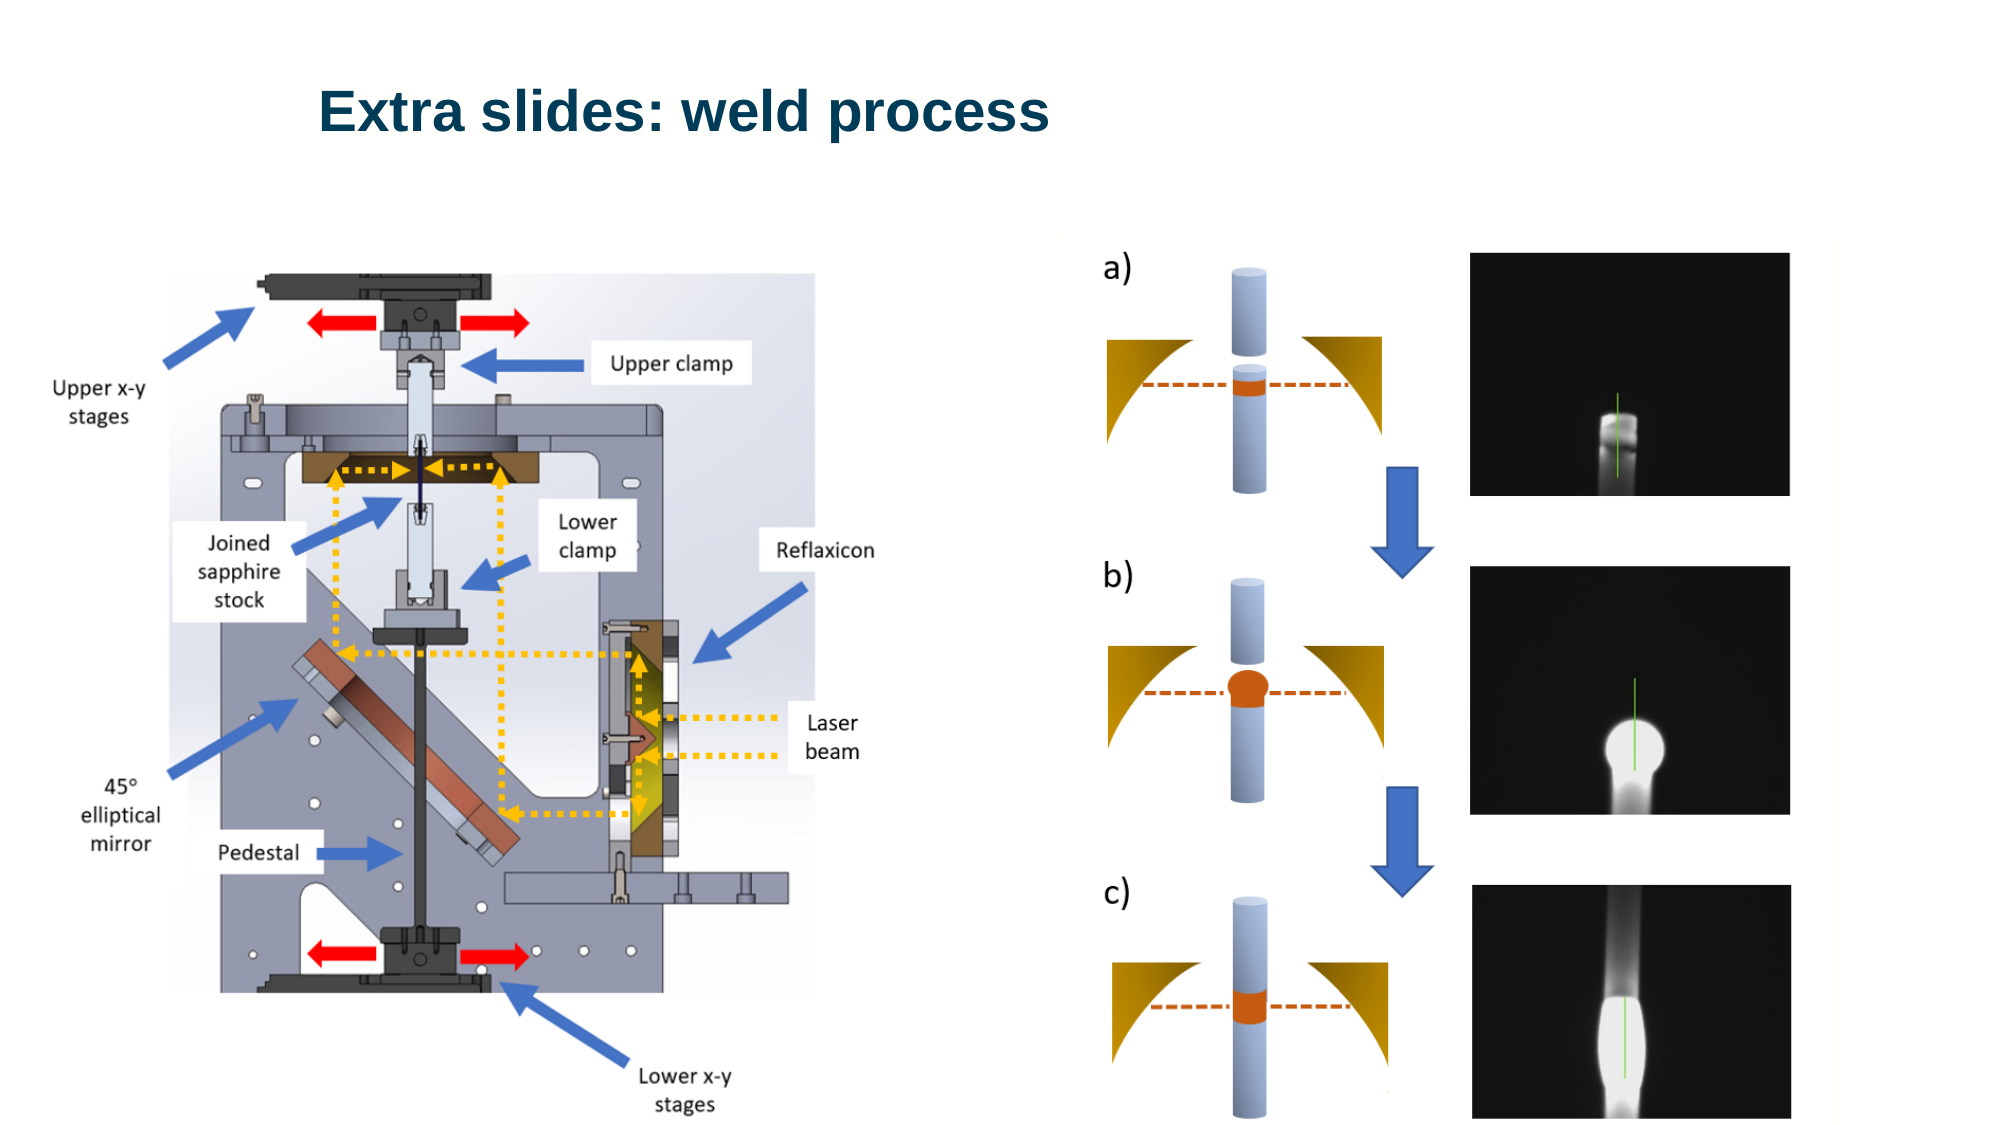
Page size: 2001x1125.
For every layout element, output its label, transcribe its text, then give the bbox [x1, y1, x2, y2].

text_box Extra slides: weld process [0, 73, 1067, 220]
picture [34, 244, 892, 1125]
picture [1066, 235, 1828, 1125]
